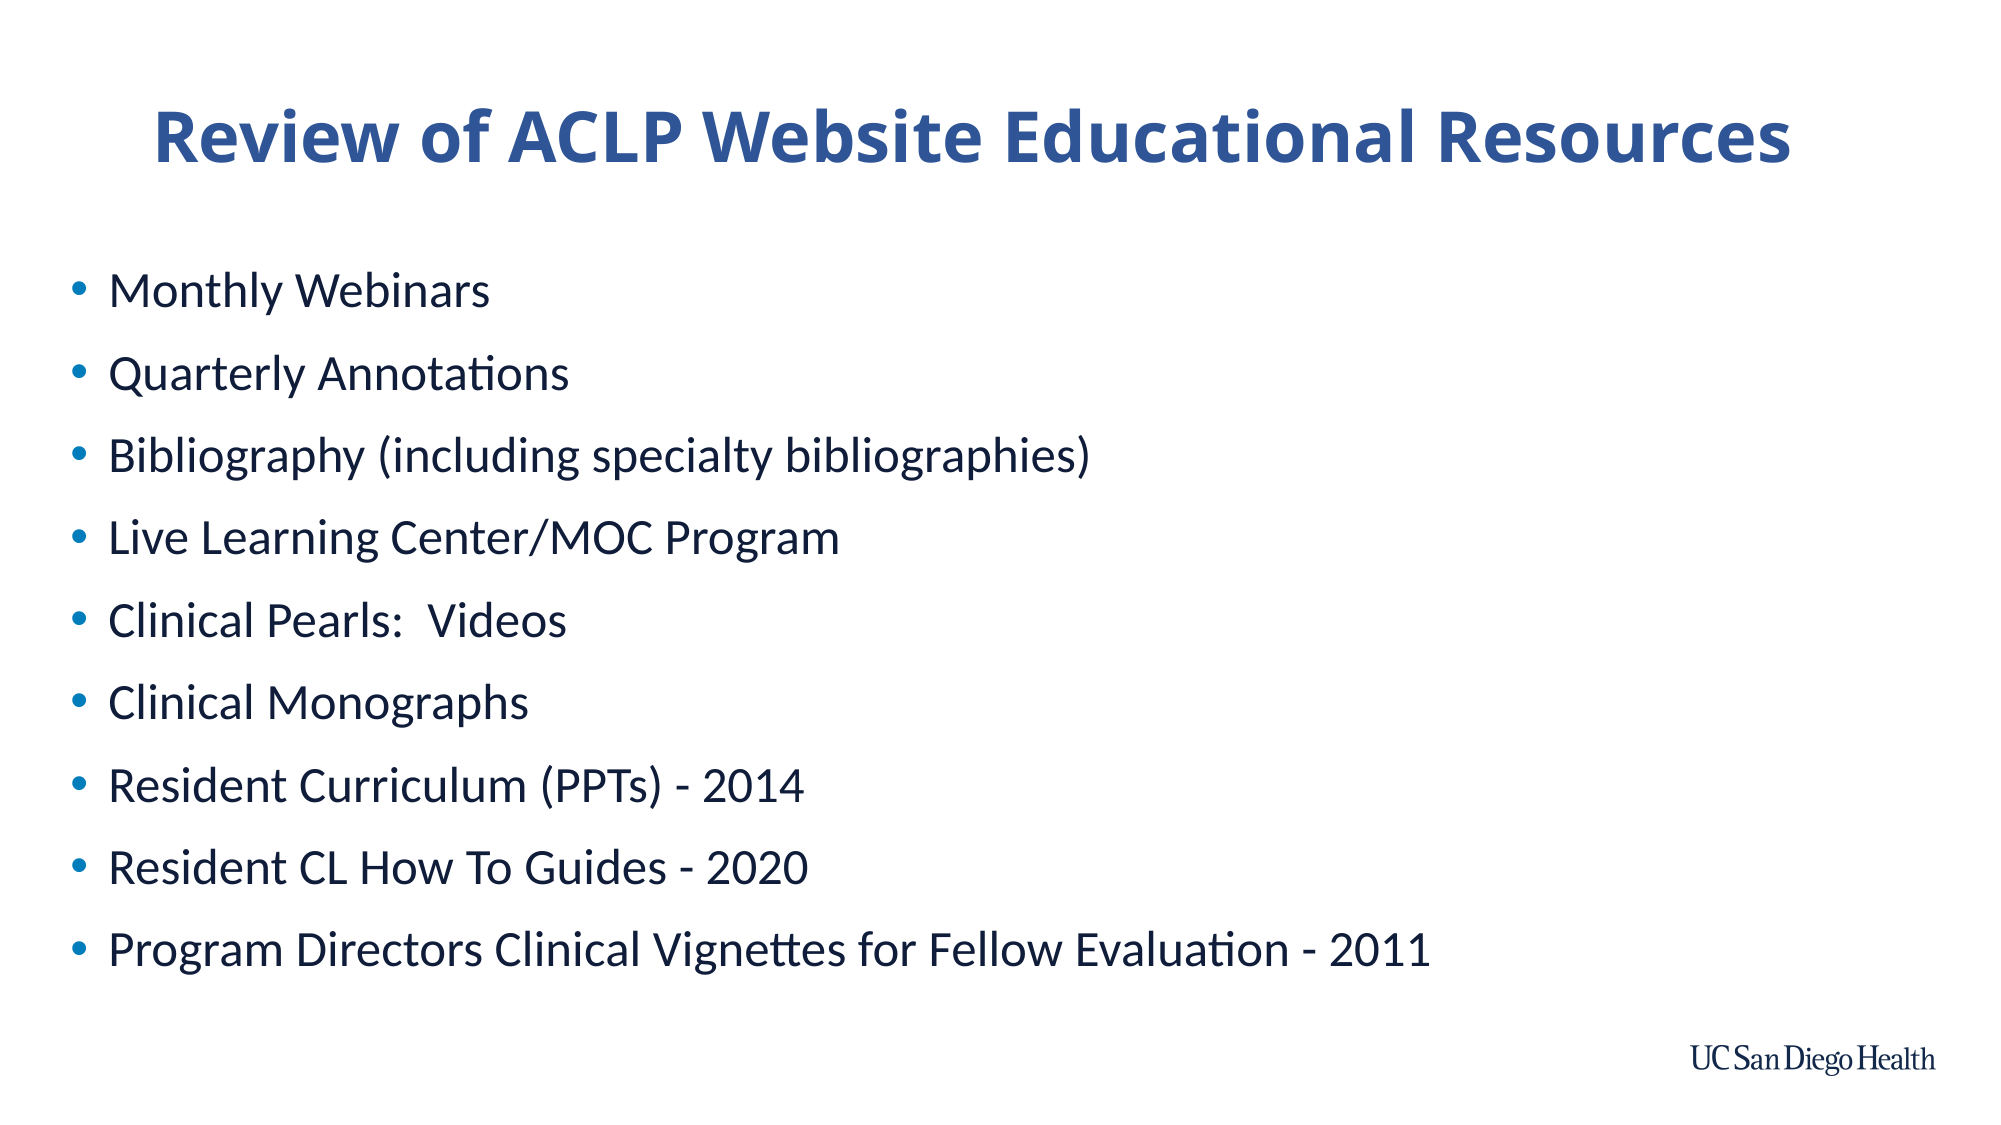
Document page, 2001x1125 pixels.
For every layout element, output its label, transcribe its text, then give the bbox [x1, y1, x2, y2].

list Monthly Webinars Quarterly Annotations Bibliography (including specialty bibliographies) Live Learning Center/MOC Program Clinical Pearls: Videos Clinical Monographs Resident Curriculum (PPTs) - 2014 Resident CL How To Guides - 2020 Program Directors Clinical Vignettes for Fellow Evaluation - 2011 [70, 263, 1933, 983]
picture [1690, 1045, 1936, 1076]
title Review of ACLP Website Educational Resources [137, 59, 1863, 220]
